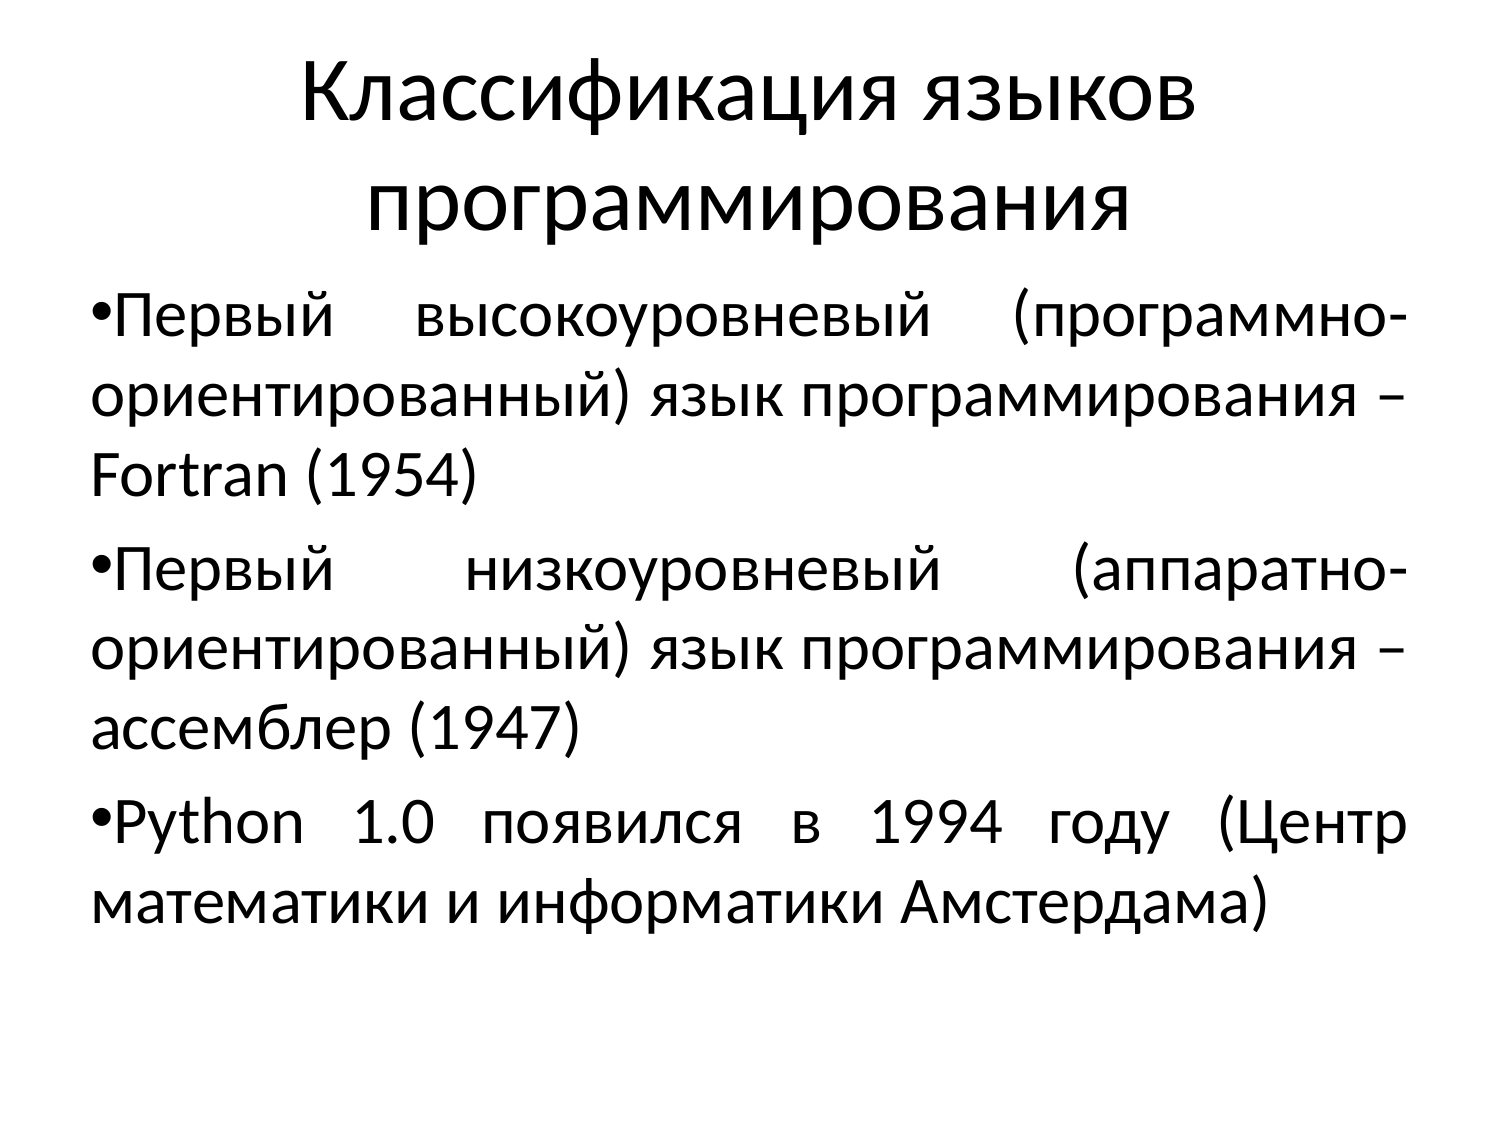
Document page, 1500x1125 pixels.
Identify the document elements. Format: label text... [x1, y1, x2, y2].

title Классификация языков программирования [75, 45, 1425, 233]
list Первый высокоуровневый (программно-ориентированный) язык программирования – Fortran (1954) Первый низкоуровневый (аппаратно-ориентированный) язык программирования – ассемблер (1947) Python 1.0 появился в 1994 году (Центр математики и информатики Амстердама) [75, 262, 1425, 1005]
